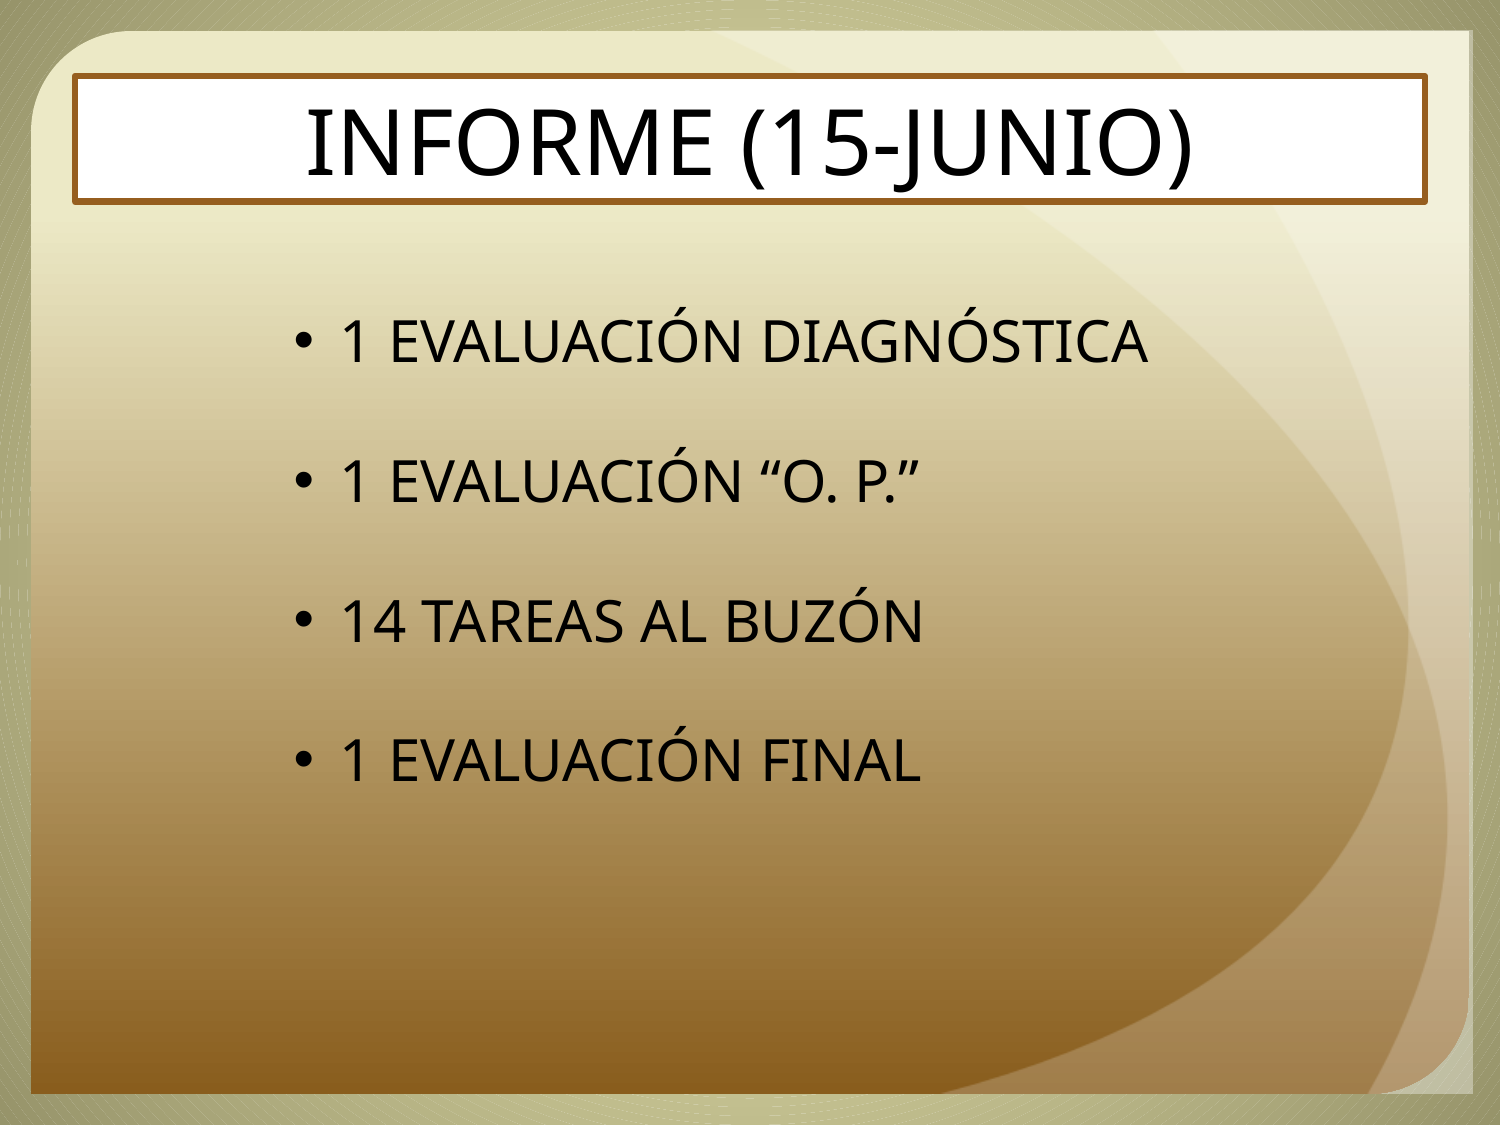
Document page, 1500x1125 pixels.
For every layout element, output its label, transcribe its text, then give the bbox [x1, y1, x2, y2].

text_box INFORME (15-JUNIO) [72, 73, 1427, 204]
picture [24, 30, 1473, 1094]
list 1 EVALUACIÓN DIAGNÓSTICA 1 EVALUACIÓN “O. P.” 14 TAREAS AL BUZÓN 1 EVALUACIÓN FINAL [278, 269, 1190, 882]
